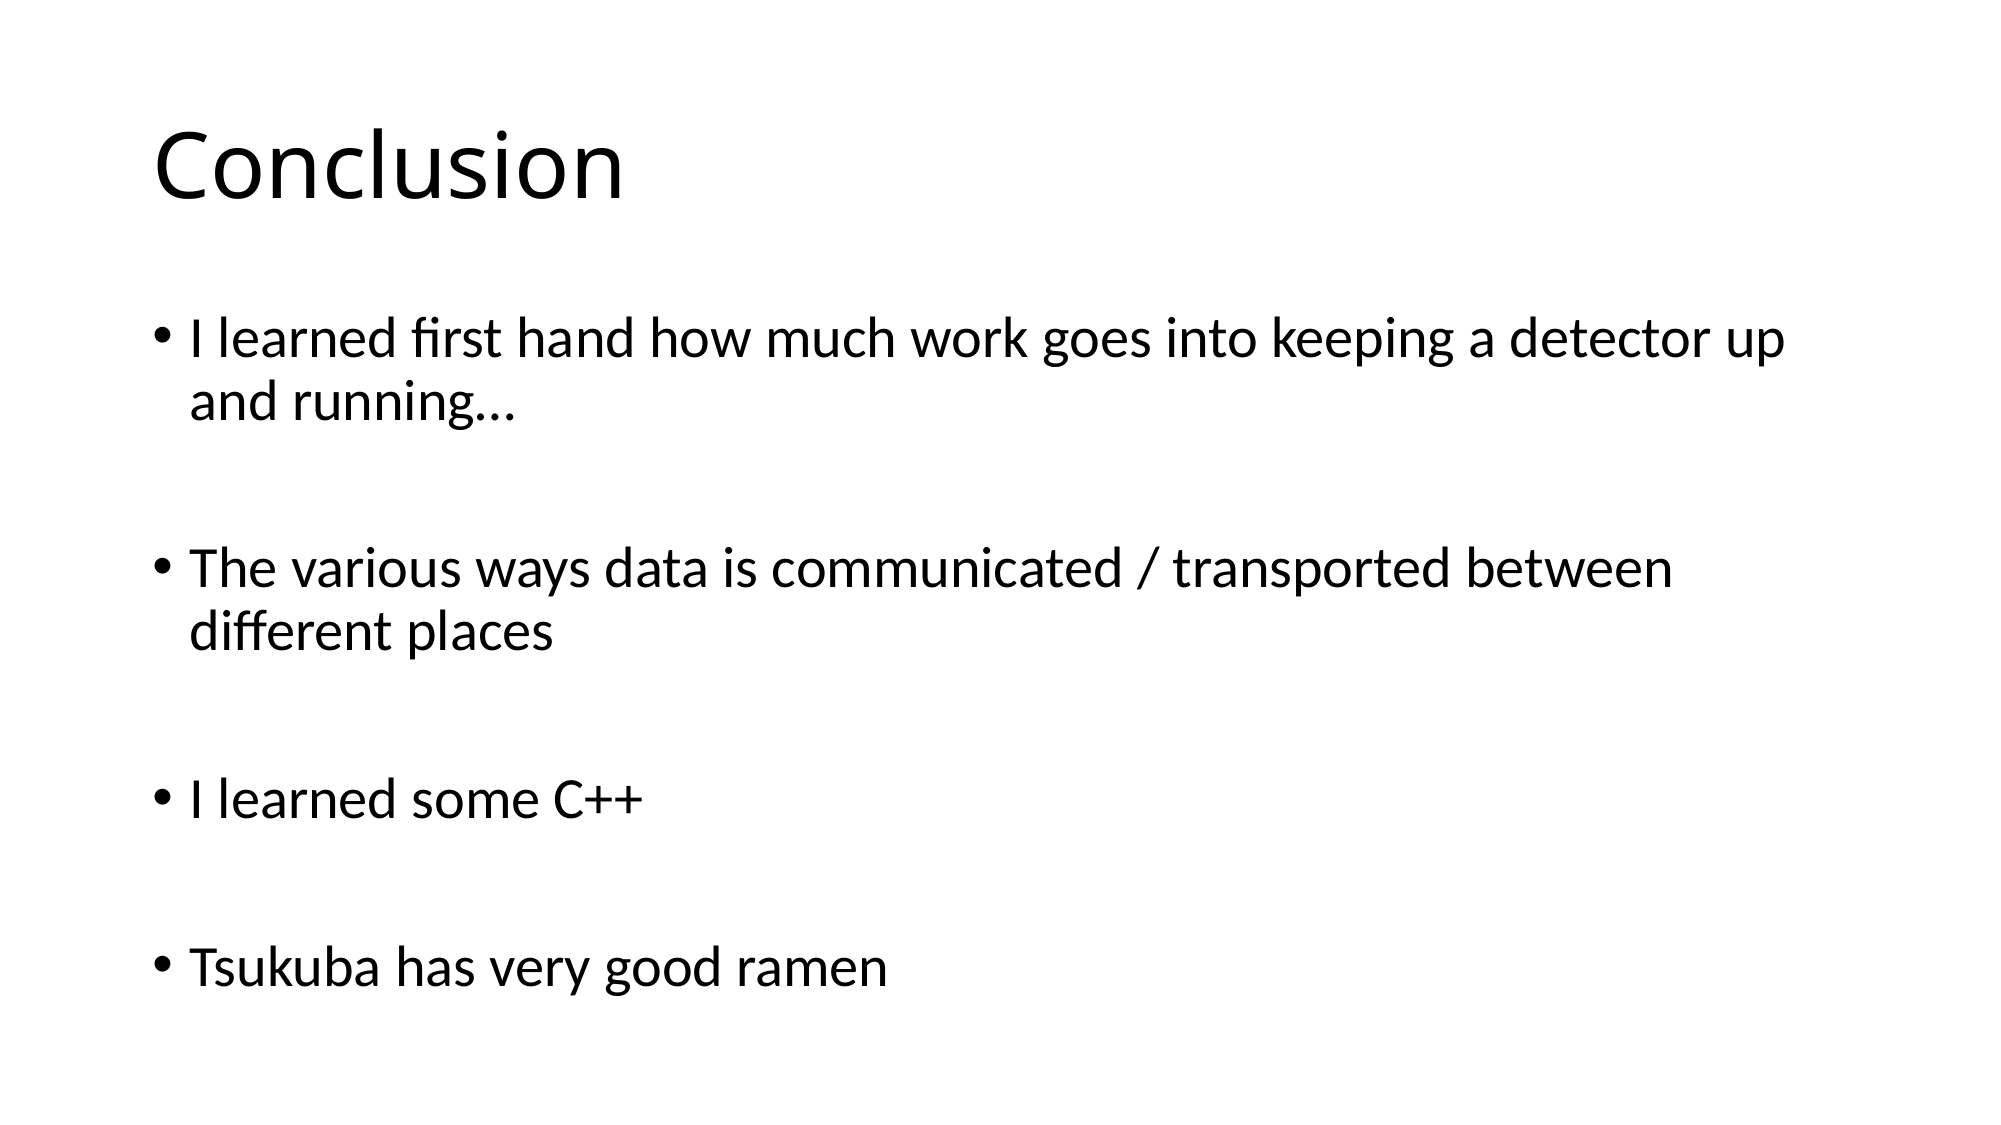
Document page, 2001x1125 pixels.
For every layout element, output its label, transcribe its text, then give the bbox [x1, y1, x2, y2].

list I learned first hand how much work goes into keeping a detector up and running… The various ways data is communicated / transported between different places I learned some C++ Tsukuba has very good ramen [137, 299, 1863, 1014]
title Conclusion [137, 59, 1863, 278]
